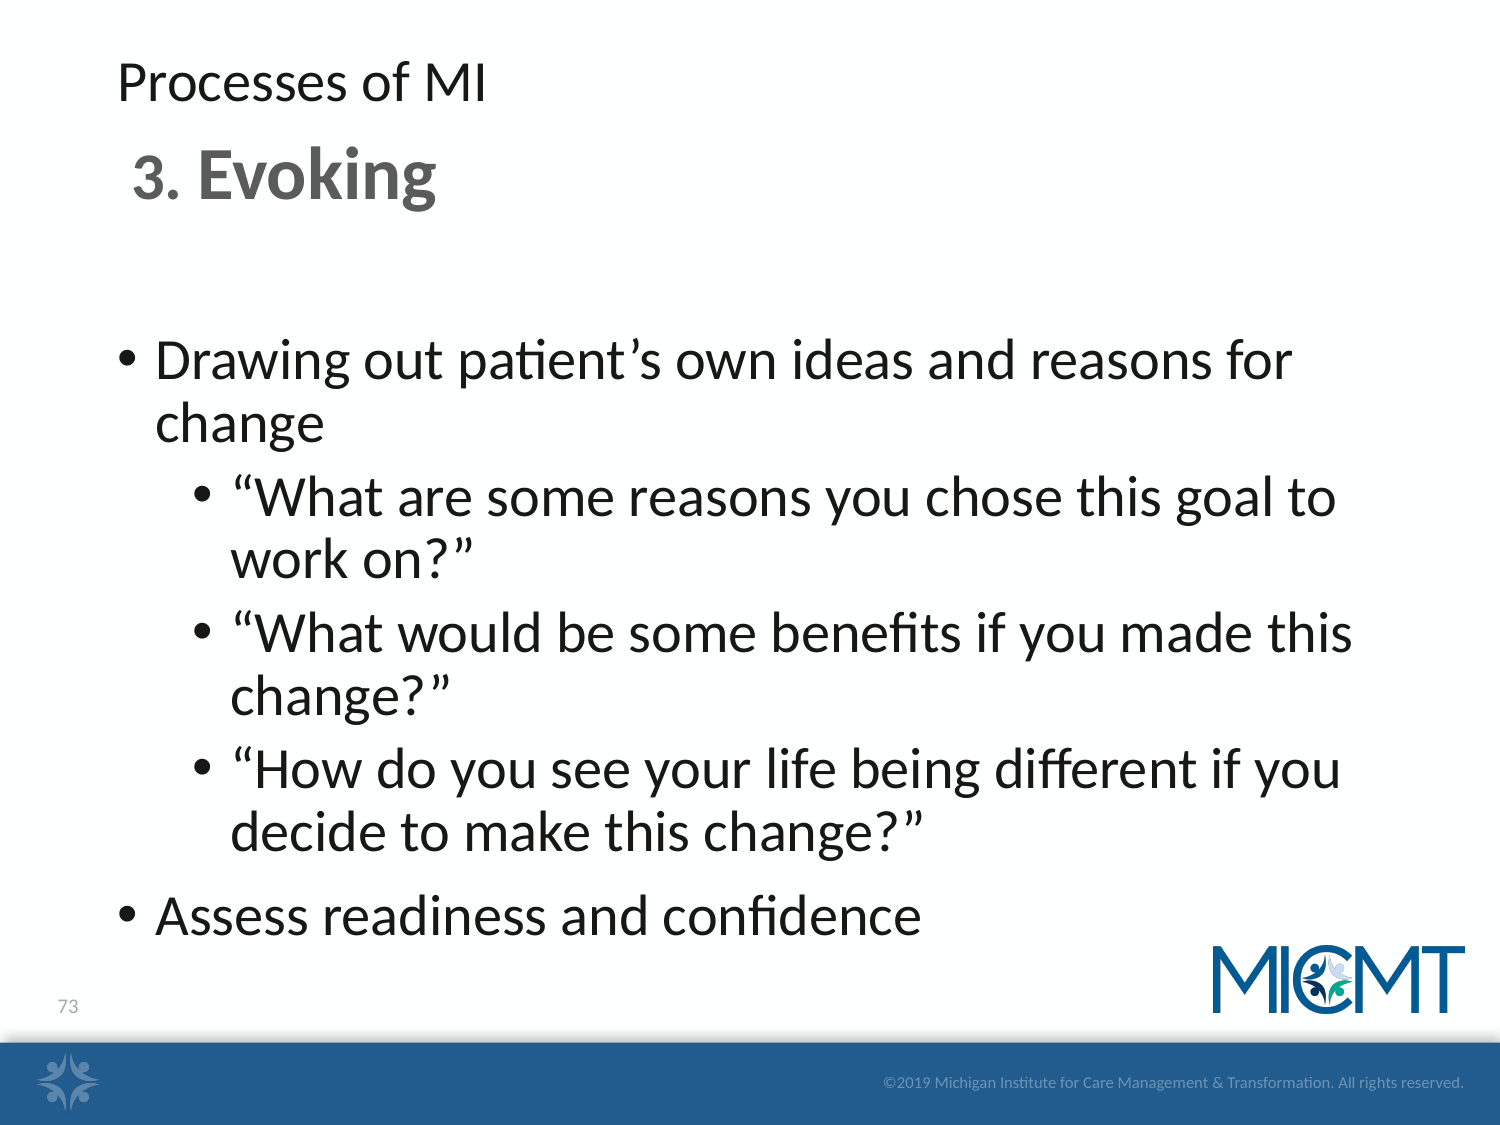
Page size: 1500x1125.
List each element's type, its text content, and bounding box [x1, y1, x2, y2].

picture [1213, 945, 1466, 1014]
list Processes of MI 3. Evoking Drawing out patient’s own ideas and reasons for change “What are some reasons you chose this goal to work on?” “What would be some benefits if you made this change?” “How do you see your life being different if you decide to make this change?” Assess readiness and confidence [103, 43, 1397, 926]
